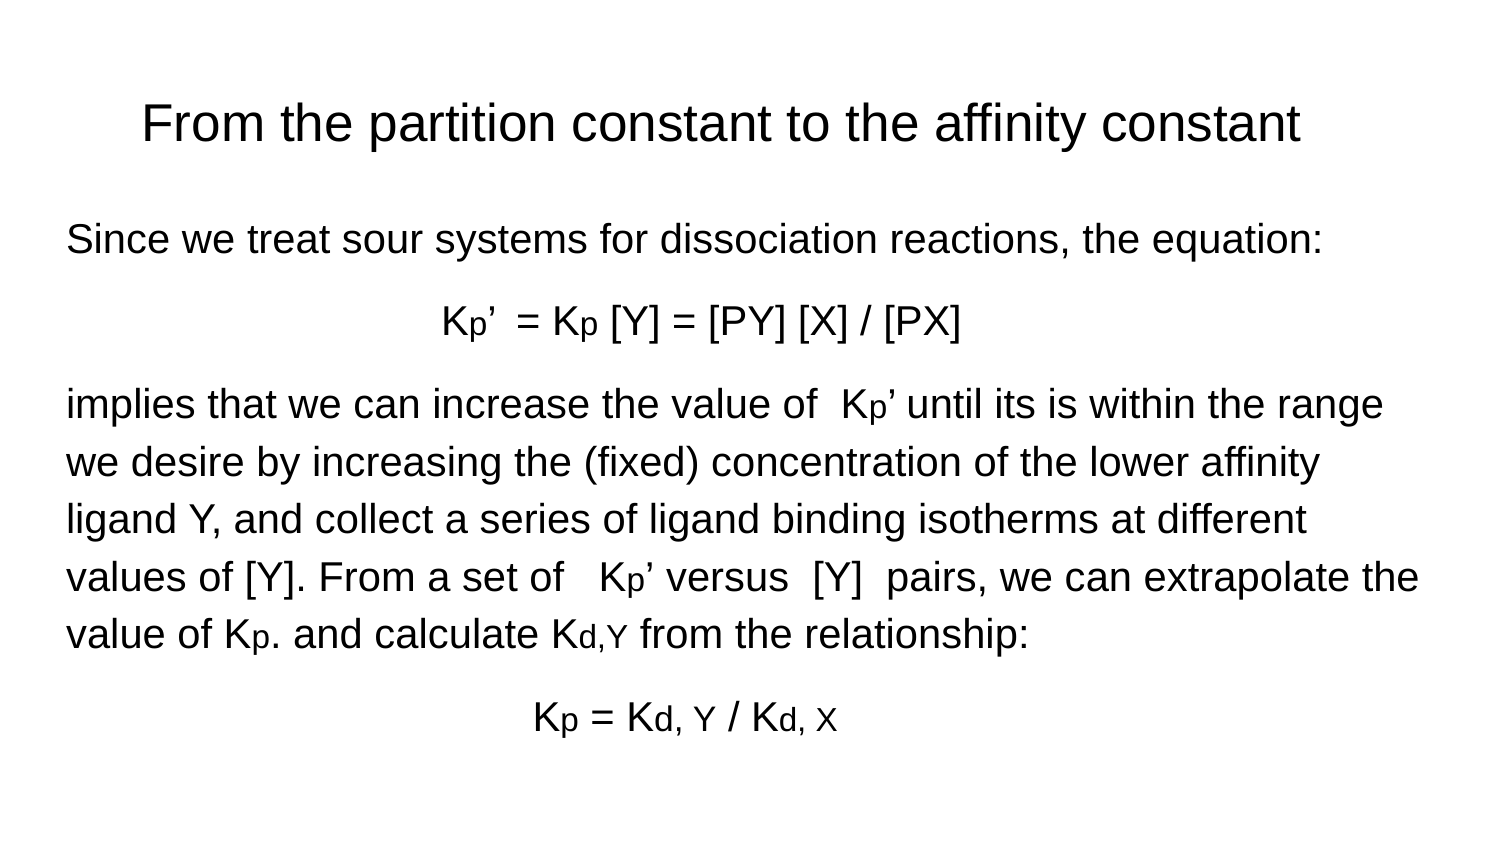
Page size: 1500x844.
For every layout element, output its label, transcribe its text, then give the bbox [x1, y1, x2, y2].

list Since we treat sour systems for dissociation reactions, the equation: Kp’ = Kp [Y] = [PY] [X] / [PX] implies that we can increase the value of Kp’ until its is within the range we desire by increasing the (fixed) concentration of the lower affinity ligand Y, and collect a series of ligand binding isotherms at different values of [Y]. From a set of Kp’ versus [Y] pairs, we can extrapolate the value of Kp. and calculate Kd,Y from the relationship: Kp = Kd, Y / Kd, X [51, 189, 1449, 806]
title From the partition constant to the affinity constant [51, 72, 1449, 167]
